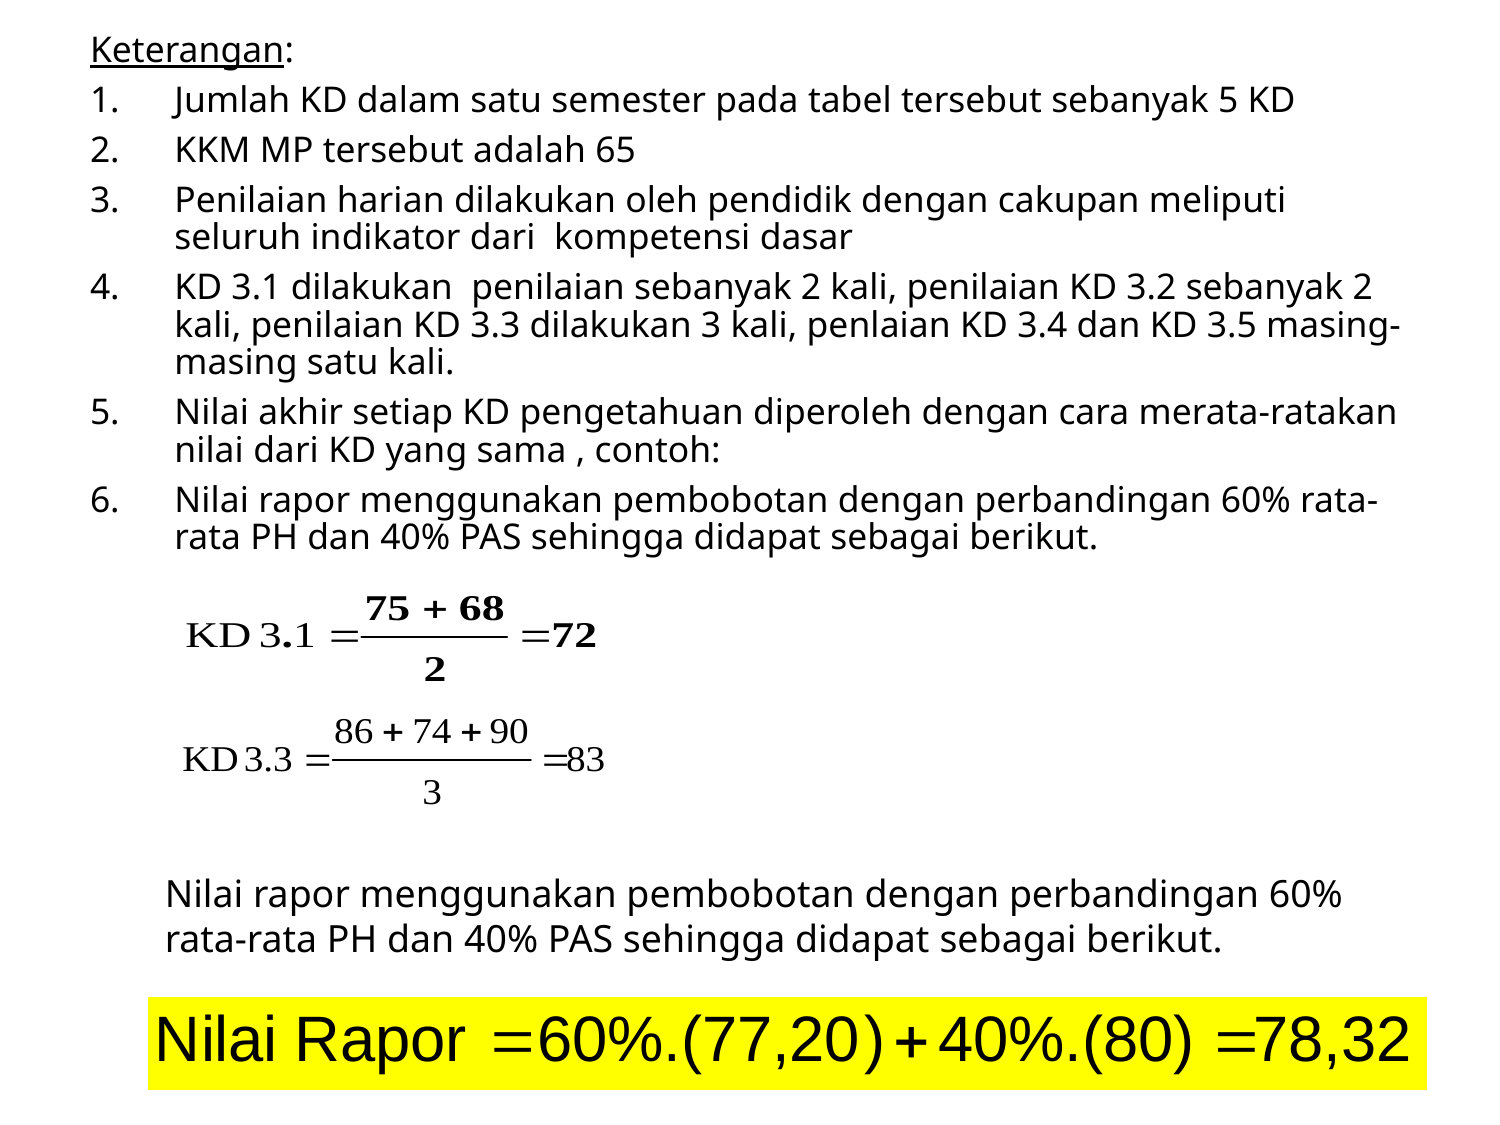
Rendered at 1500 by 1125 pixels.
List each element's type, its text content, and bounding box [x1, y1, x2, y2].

list Keterangan: Jumlah KD dalam satu semester pada tabel tersebut sebanyak 5 KD KKM MP tersebut adalah 65 Penilaian harian dilakukan oleh pendidik dengan cakupan meliputi seluruh indikator dari kompetensi dasar KD 3.1 dilakukan penilaian sebanyak 2 kali, penilaian KD 3.2 sebanyak 2 kali, penilaian KD 3.3 dilakukan 3 kali, penlaian KD 3.4 dan KD 3.5 masing-masing satu kali. Nilai akhir setiap KD pengetahuan diperoleh dengan cara merata-ratakan nilai dari KD yang sama , contoh: Nilai rapor menggunakan pembobotan dengan perbandingan 60% rata-rata PH dan 40% PAS sehingga didapat sebagai berikut. [75, 24, 1425, 573]
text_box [174, 701, 612, 815]
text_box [176, 578, 607, 692]
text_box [147, 996, 1428, 1091]
text_box Nilai rapor menggunakan pembobotan dengan perbandingan 60% rata-rata PH dan 40% PAS sehingga didapat sebagai berikut. [150, 862, 1388, 968]
